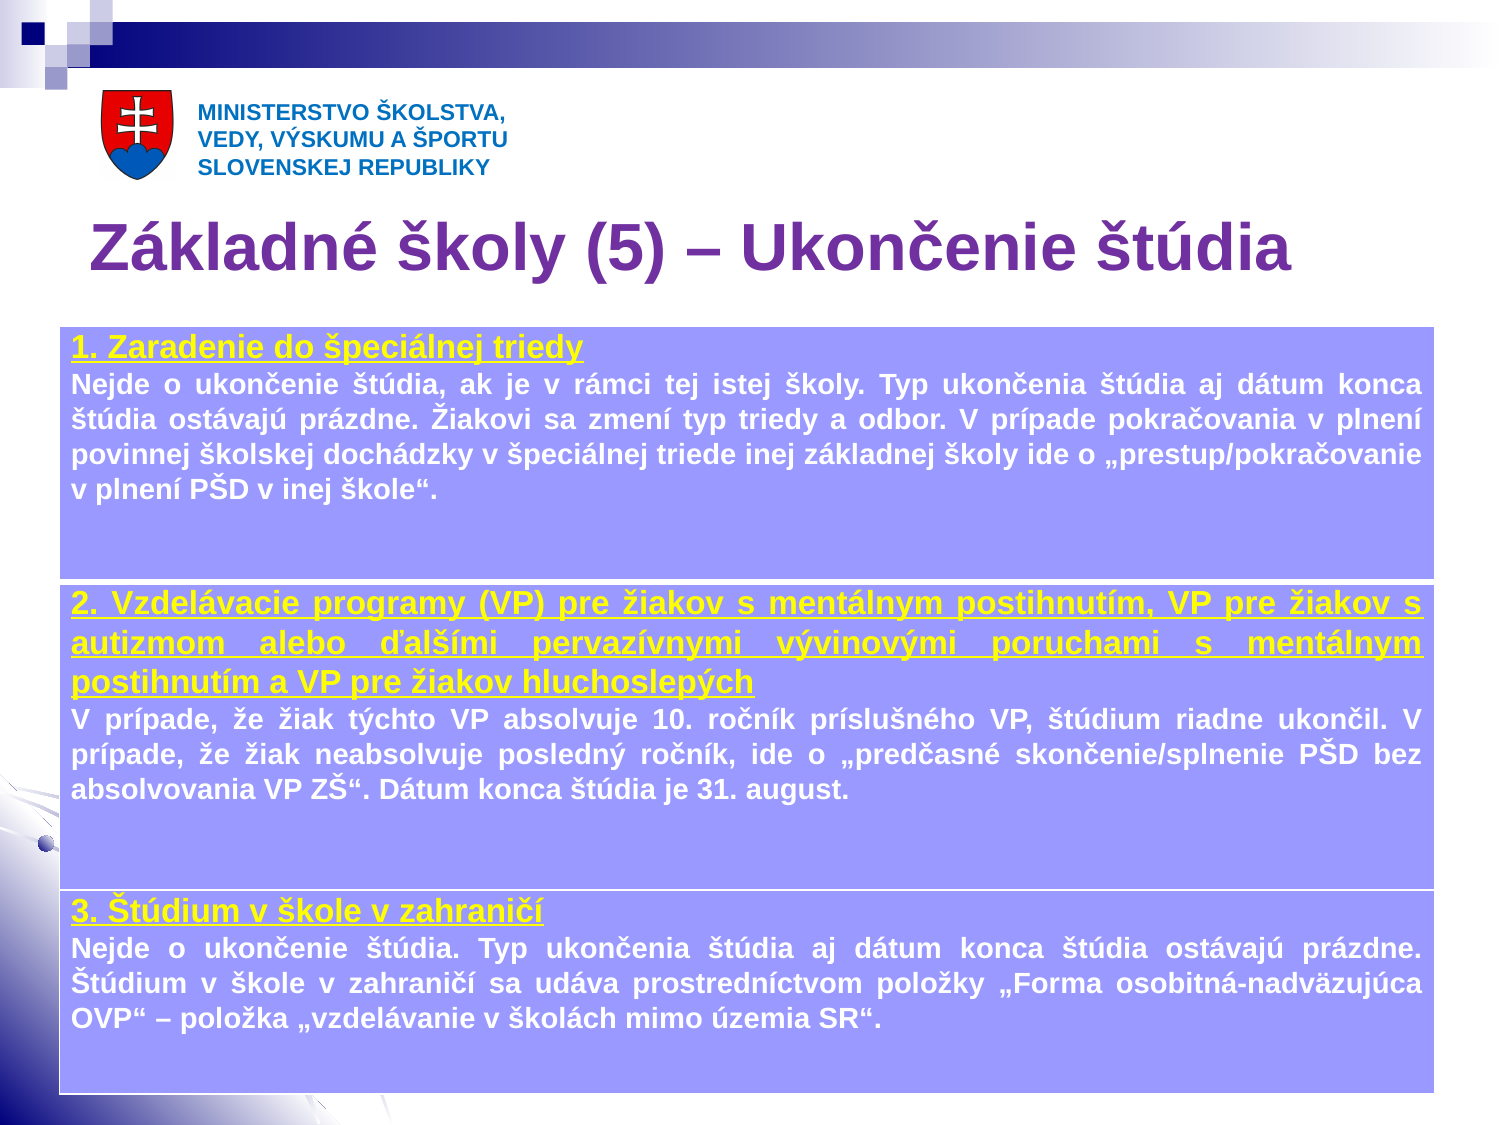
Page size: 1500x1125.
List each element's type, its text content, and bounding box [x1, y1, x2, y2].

picture [100, 90, 175, 180]
text_box Základné školy (5) – Ukončenie štúdia [74, 196, 1425, 291]
table_cell 3. Štúdium v škole v zahraničí Nejde o ukončenie štúdia. Typ ukončenia štúdia aj dátum konca štúdia ostávajú prázdne. Štúdium v škole v zahraničí sa udáva prostredníctvom položky „Forma osobitná-nadväzujúca OVP“ – položka „vzdelávanie v školách mimo územia SR“. [60, 891, 1434, 1093]
table_cell 2. Vzdelávacie programy (VP) pre žiakov s mentálnym postihnutím, VP pre žiakov s autizmom alebo ďalšími pervazívnymi vývinovými poruchami s mentálnym postihnutím a VP pre žiakov hluchoslepých V prípade, že žiak týchto VP absolvuje 10. ročník príslušného VP, štúdium riadne ukončil. V prípade, že žiak neabsolvuje posledný ročník, ide o „predčasné skončenie/splnenie PŠD bez absolvovania VP ZŠ“. Dátum konca štúdia je 31. august. [60, 585, 1434, 889]
table_header 1. Zaradenie do špeciálnej triedy Nejde o ukončenie štúdia, ak je v rámci tej istej školy. Typ ukončenia štúdia aj dátum konca štúdia ostávajú prázdne. Žiakovi sa zmení typ triedy a odbor. V prípade pokračovania v plnení povinnej školskej dochádzky v špeciálnej triede inej základnej školy ide o „prestup/pokračovanie v plnení PŠD v inej škole“. [60, 327, 1434, 579]
